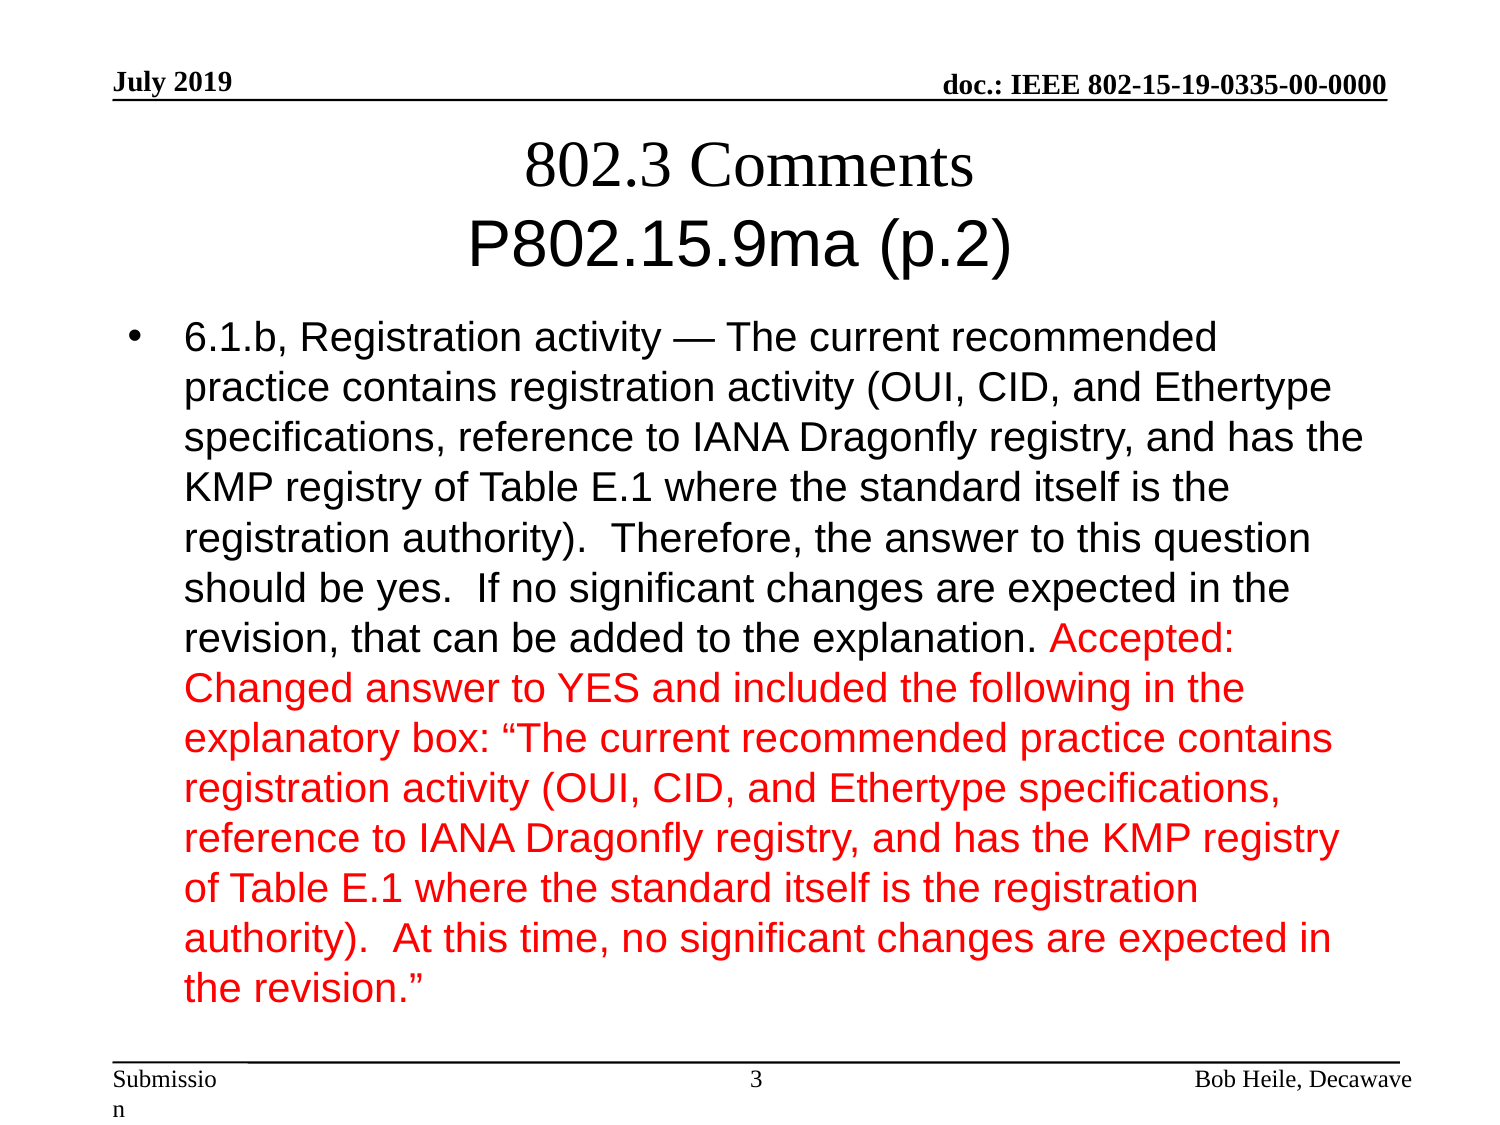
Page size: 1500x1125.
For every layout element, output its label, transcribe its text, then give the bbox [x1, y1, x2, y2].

footer Bob Heile, Decawave [900, 1062, 1413, 1093]
slide_number 3 [749, 1062, 763, 1093]
title 802.3 Comments P802.15.9ma (p.2) [112, 112, 1388, 288]
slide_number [112, 62, 375, 98]
list 6.1.b, Registration activity — The current recommended practice contains registration activity (OUI, CID, and Ethertype specifications, reference to IANA Dragonfly registry, and has the KMP registry of Table E.1 where the standard itself is the registration authority). Therefore, the answer to this question should be yes. If no significant changes are expected in the revision, that can be added to the explanation. Accepted: Changed answer to YES and included the following in the explanatory box: “The current recommended practice contains registration activity (OUI, CID, and Ethertype specifications, reference to IANA Dragonfly registry, and has the KMP registry of Table E.1 where the standard itself is the registration authority). At this time, no significant changes are expected in the revision.” [112, 302, 1388, 978]
